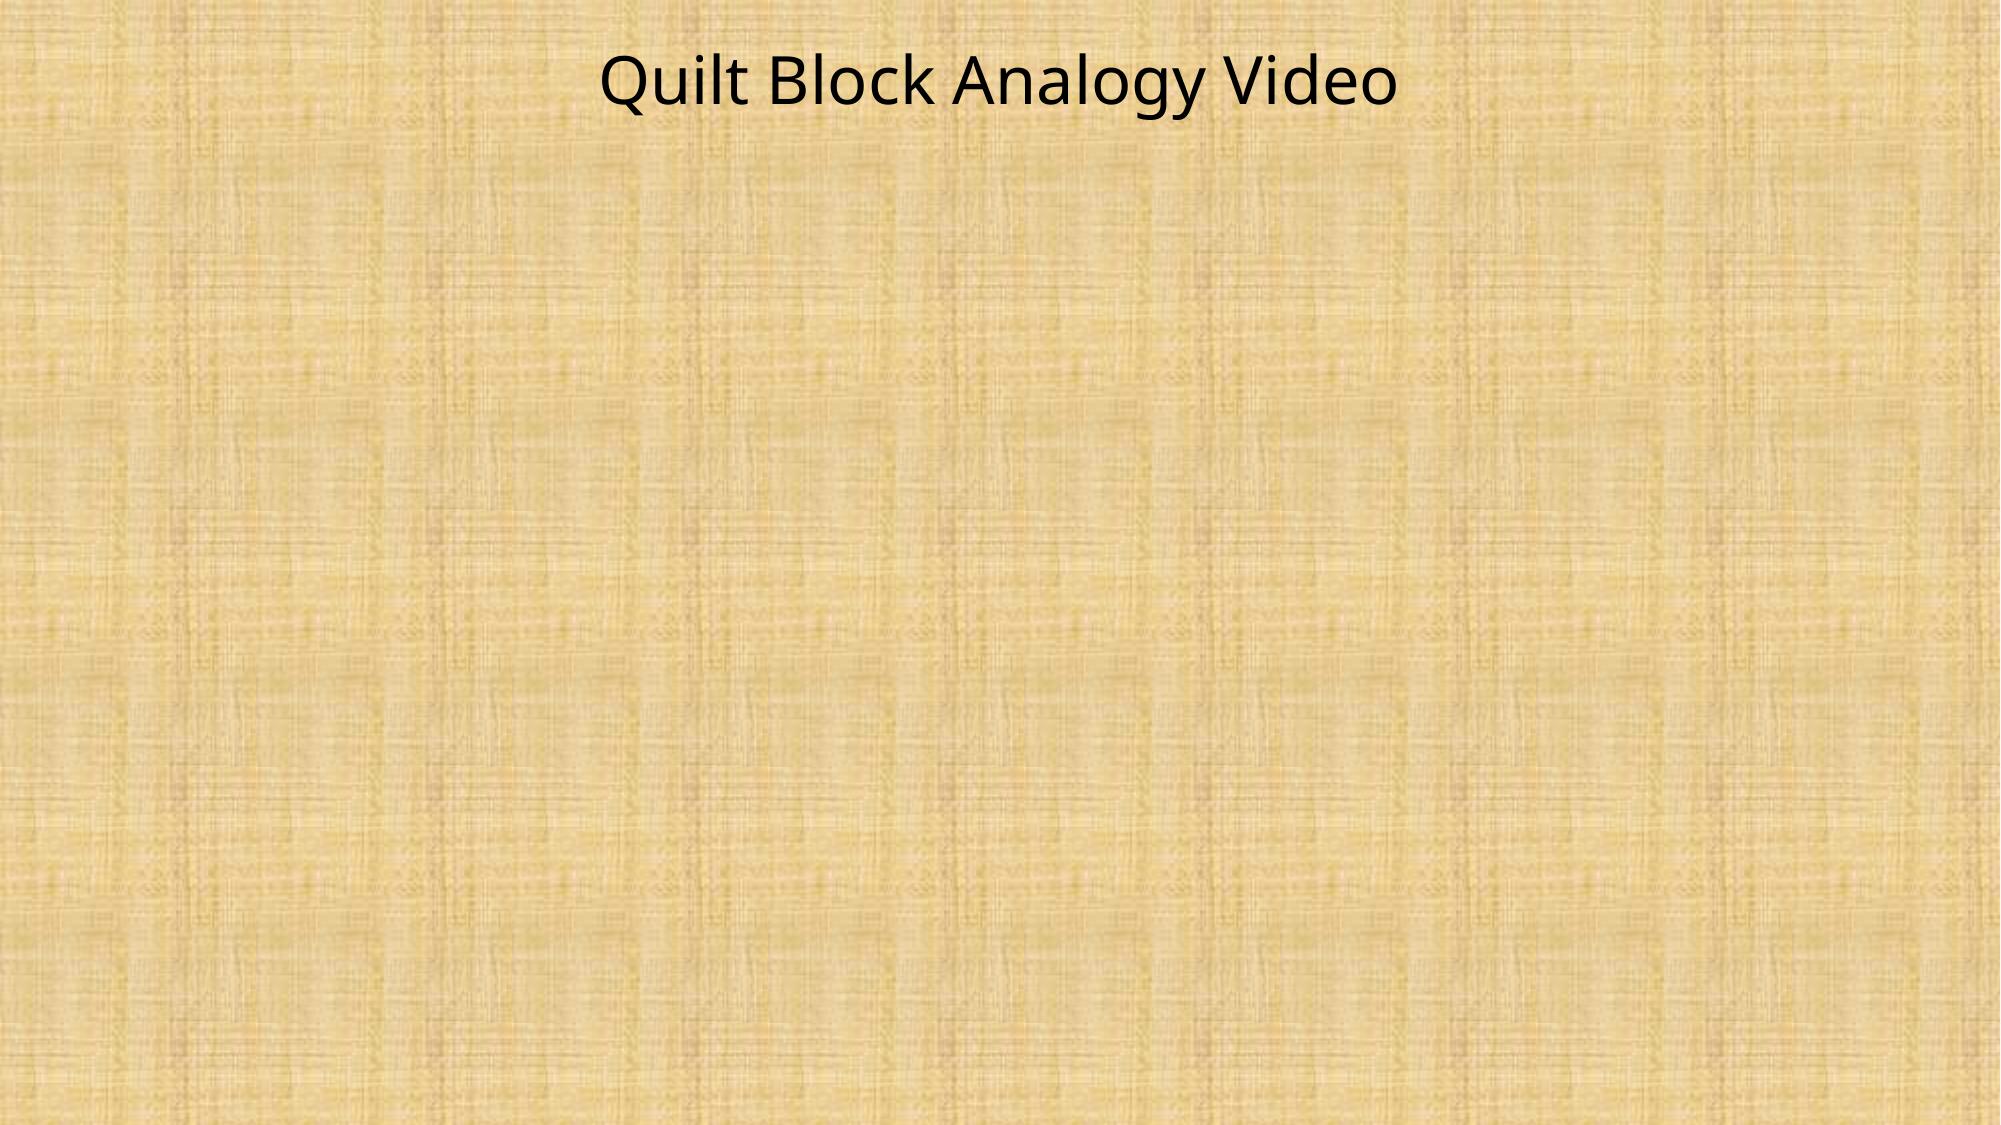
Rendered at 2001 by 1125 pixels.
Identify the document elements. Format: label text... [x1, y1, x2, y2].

picture [0, 0, 2001, 1125]
title Quilt Block Analogy Video [137, 0, 1863, 192]
